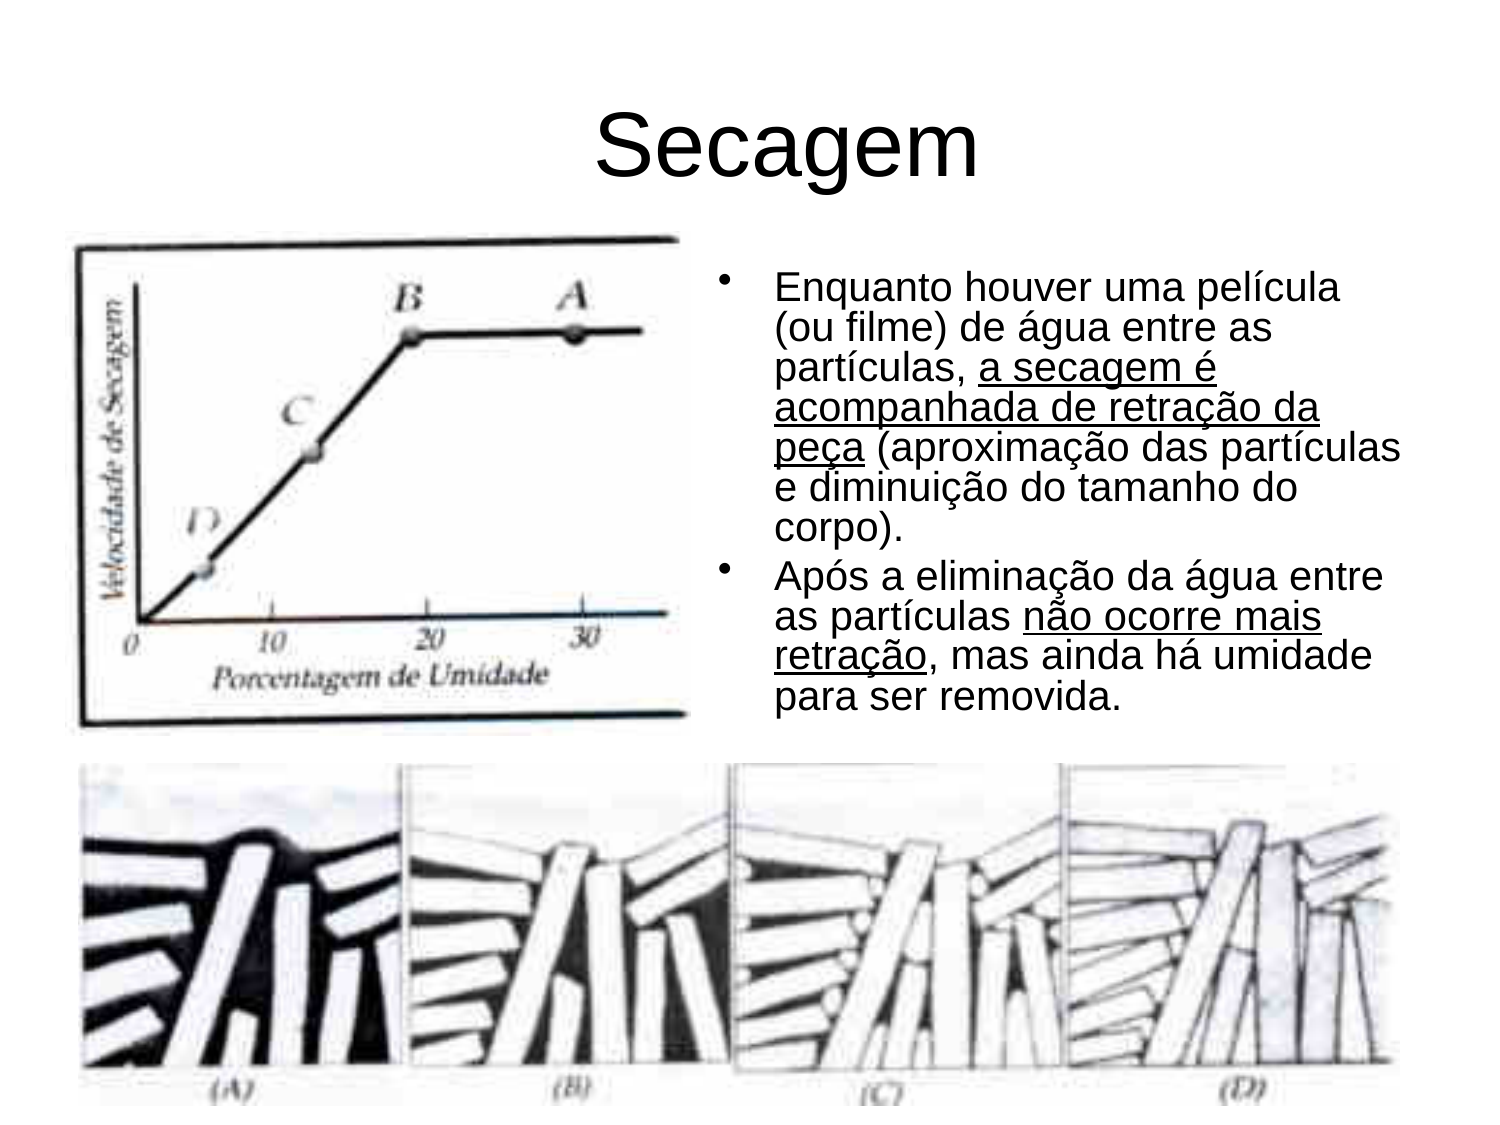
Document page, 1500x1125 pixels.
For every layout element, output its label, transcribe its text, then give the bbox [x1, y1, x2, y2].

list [78, 763, 1400, 1107]
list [65, 231, 692, 736]
title Secagem [149, 45, 1426, 234]
list Enquanto houver uma película (ou filme) de água entre as partículas, a secagem é acompanhada de retração da peça (aproximação das partículas e diminuição do tamanho do corpo). Após a eliminação da água entre as partículas não ocorre mais retração, mas ainda há umidade para ser removida. [702, 262, 1426, 740]
